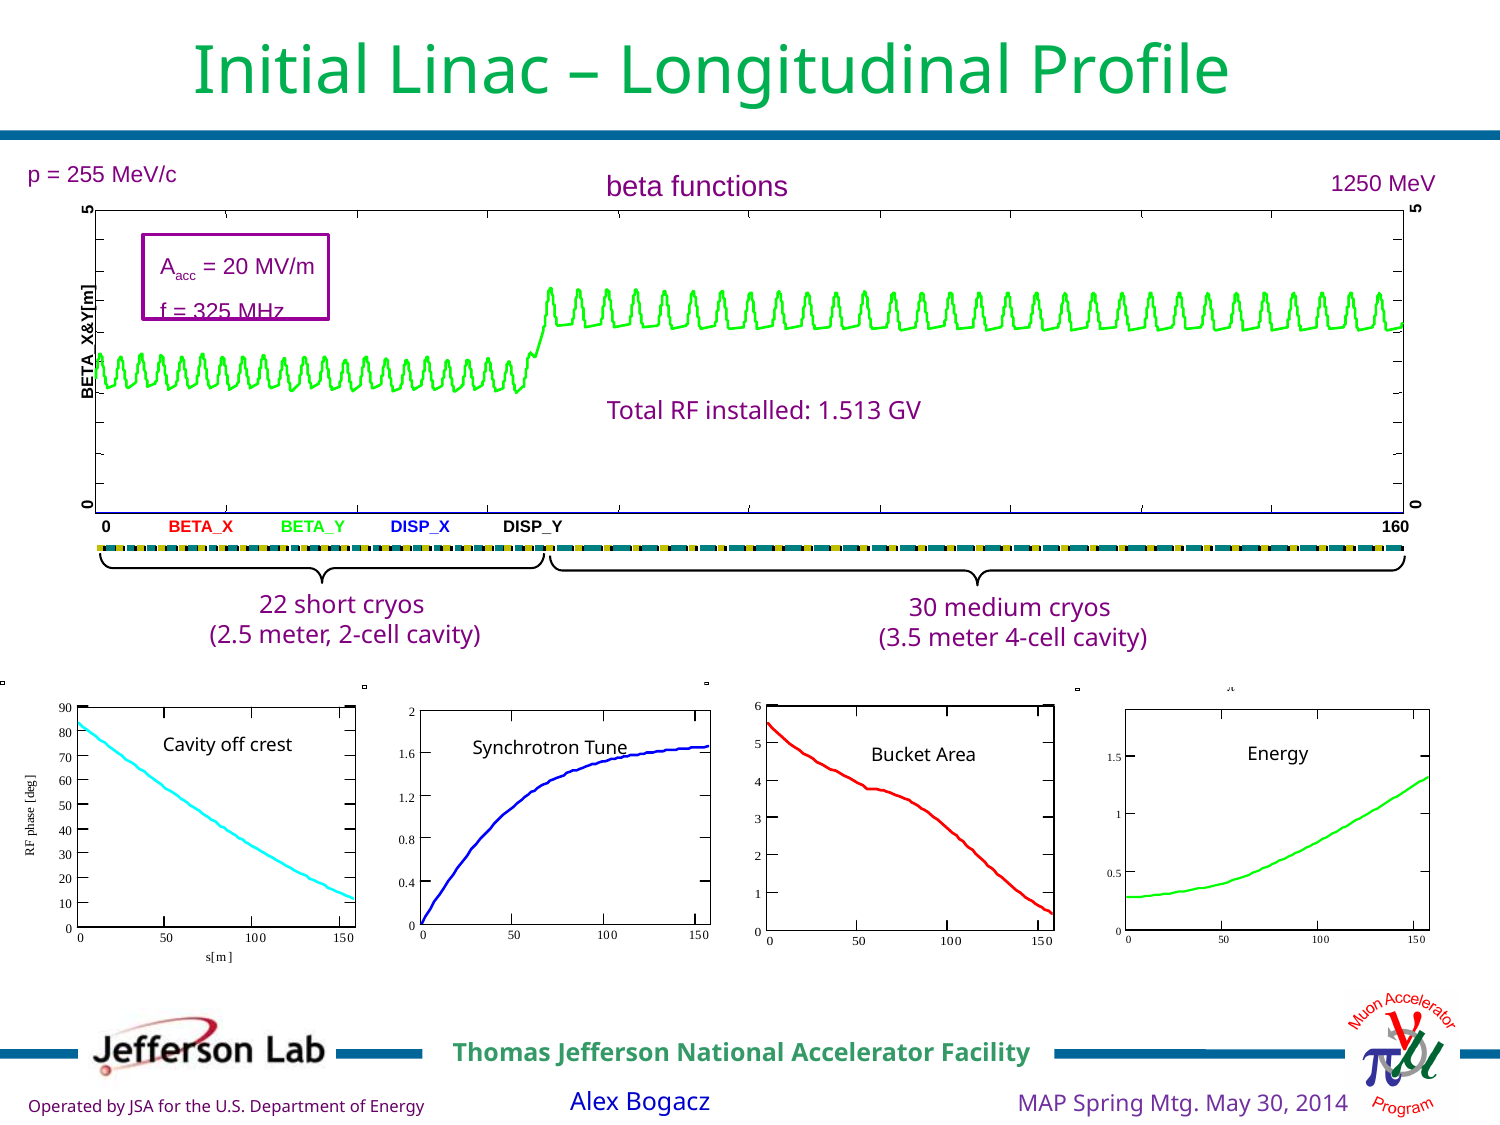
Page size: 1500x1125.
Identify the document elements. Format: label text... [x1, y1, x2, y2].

picture [1345, 989, 1460, 1119]
picture [0, 680, 1473, 980]
picture [78, 1008, 336, 1089]
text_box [12, 138, 1500, 658]
title Initial Linac – Longitudinal Profile [149, 40, 1313, 106]
footer MAP Spring Mtg. May 30, 2014 [1002, 1080, 1368, 1125]
